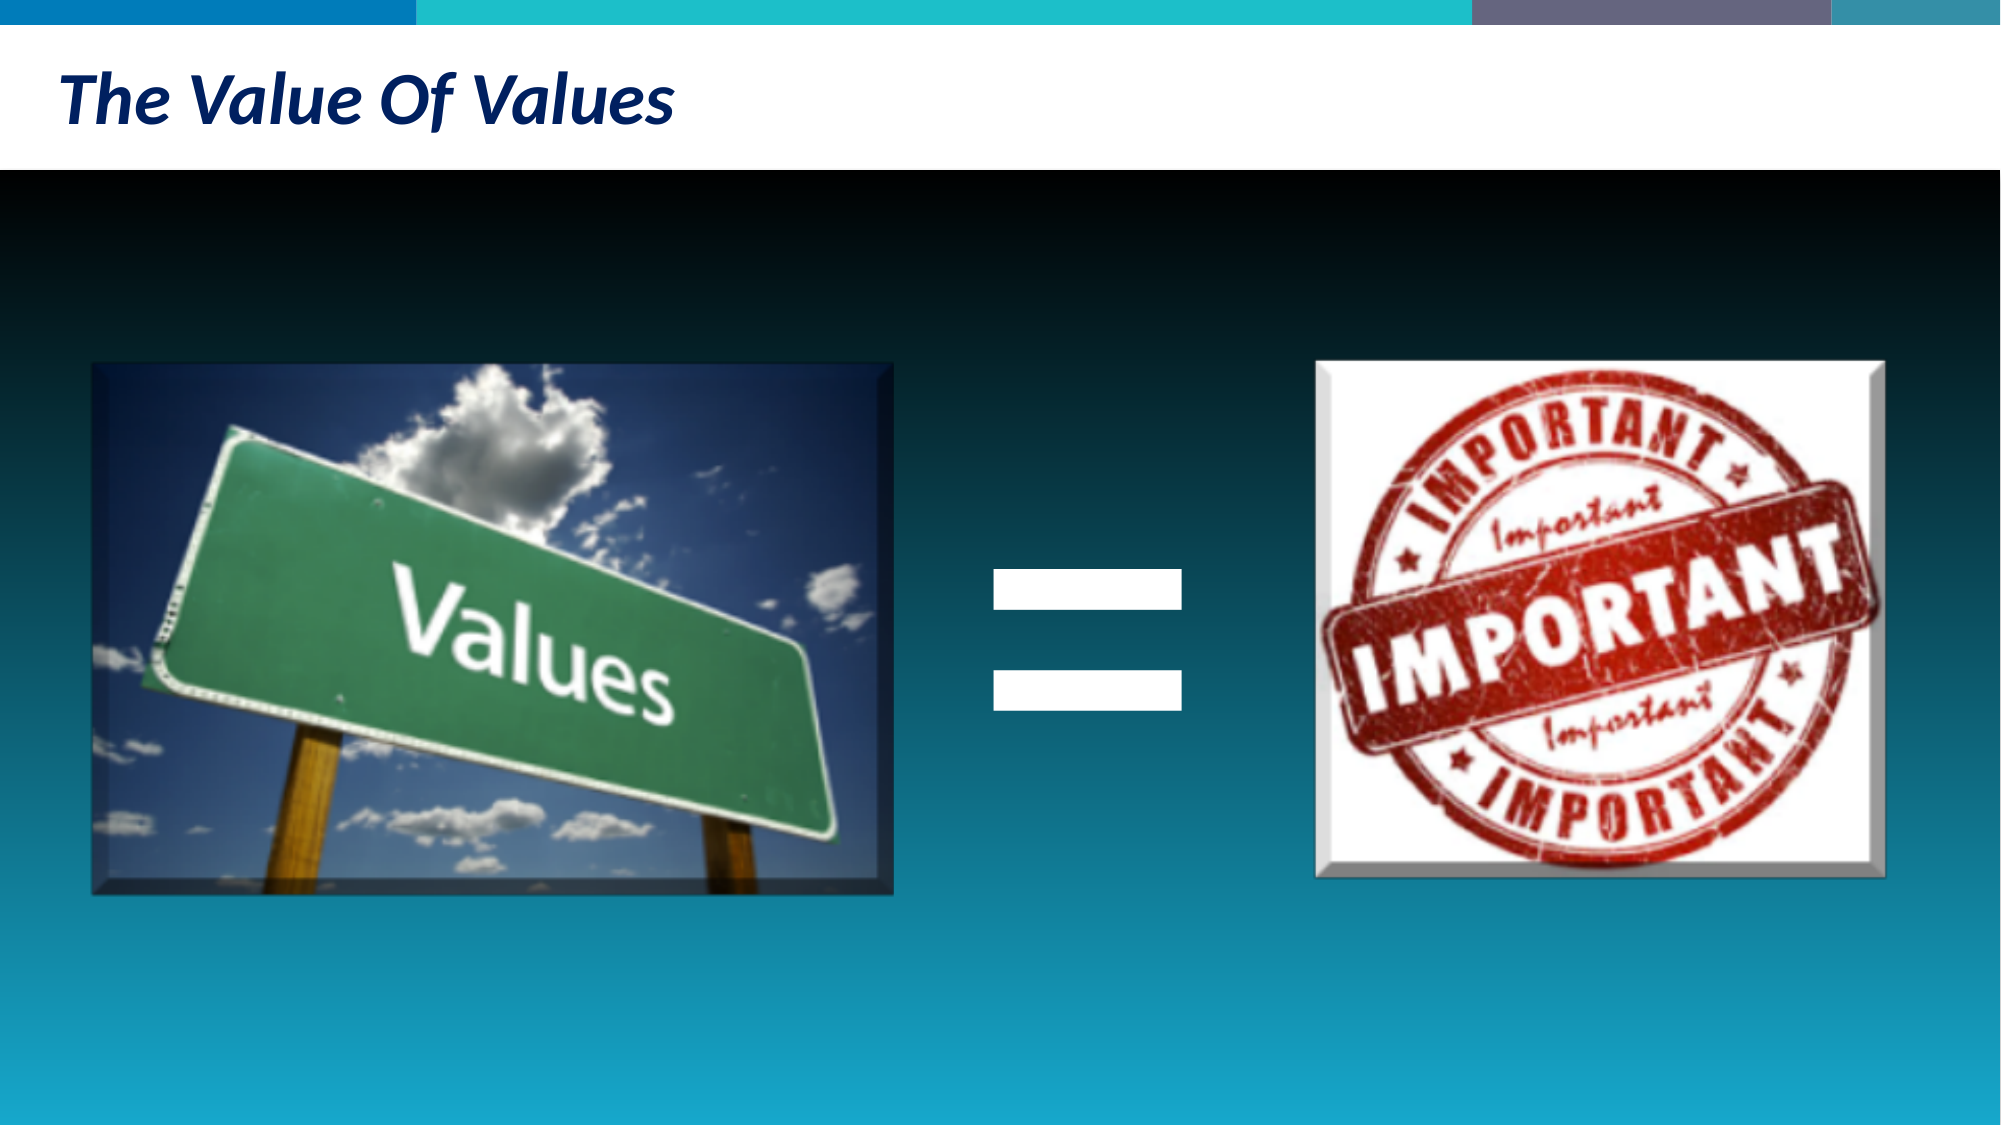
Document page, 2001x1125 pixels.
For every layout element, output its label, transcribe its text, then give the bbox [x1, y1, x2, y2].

picture [1312, 355, 1888, 880]
text_box = [963, 382, 1213, 848]
picture [87, 358, 895, 898]
text_box The Value Of Values [42, 42, 1500, 147]
